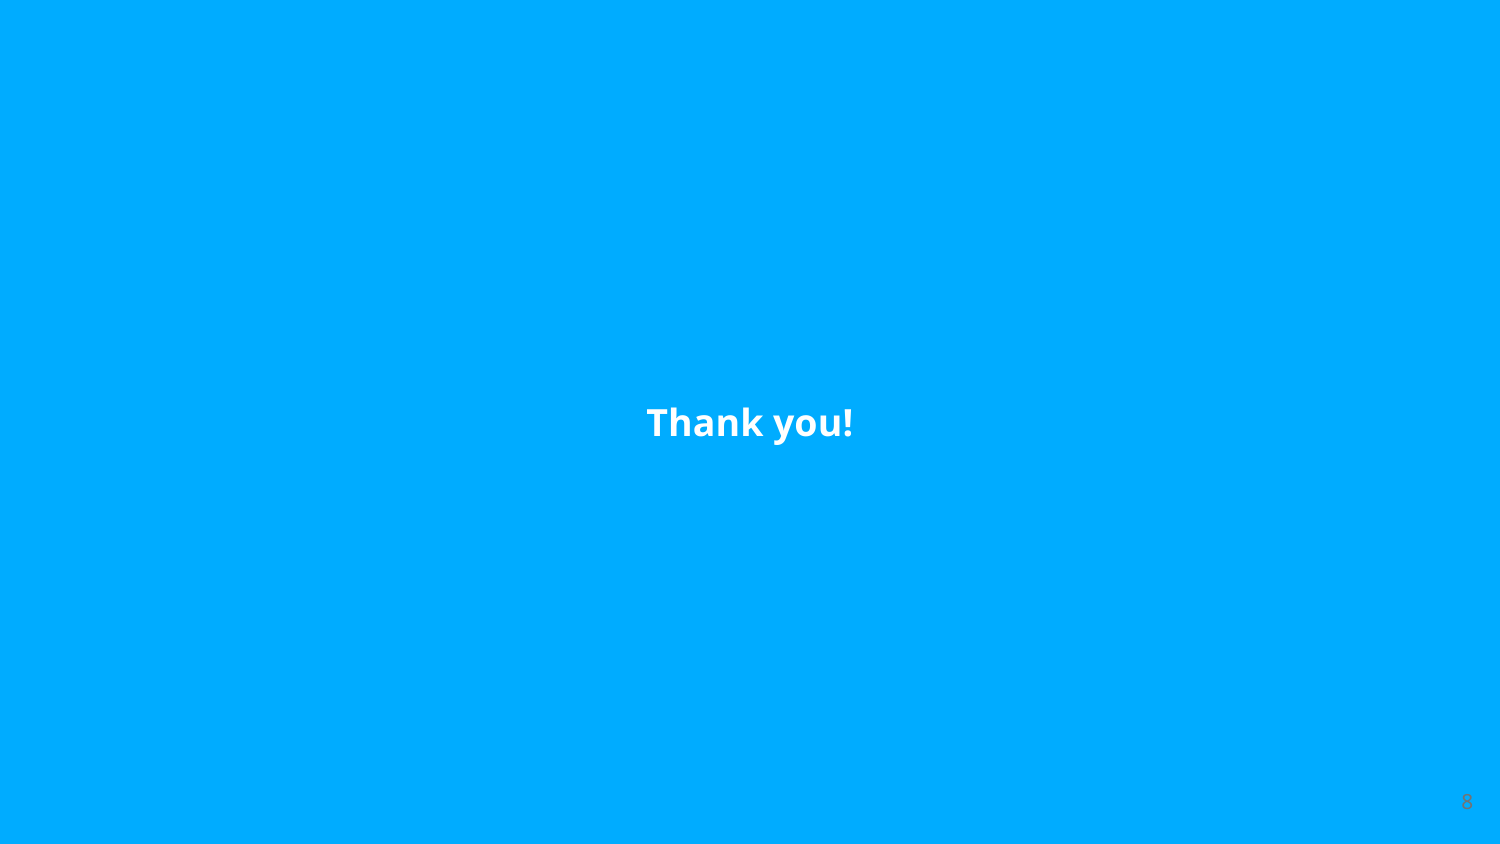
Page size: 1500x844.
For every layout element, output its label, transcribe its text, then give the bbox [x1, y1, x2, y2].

text_box Thank you! [542, 383, 958, 459]
slide_number ‹#› [1398, 770, 1489, 835]
